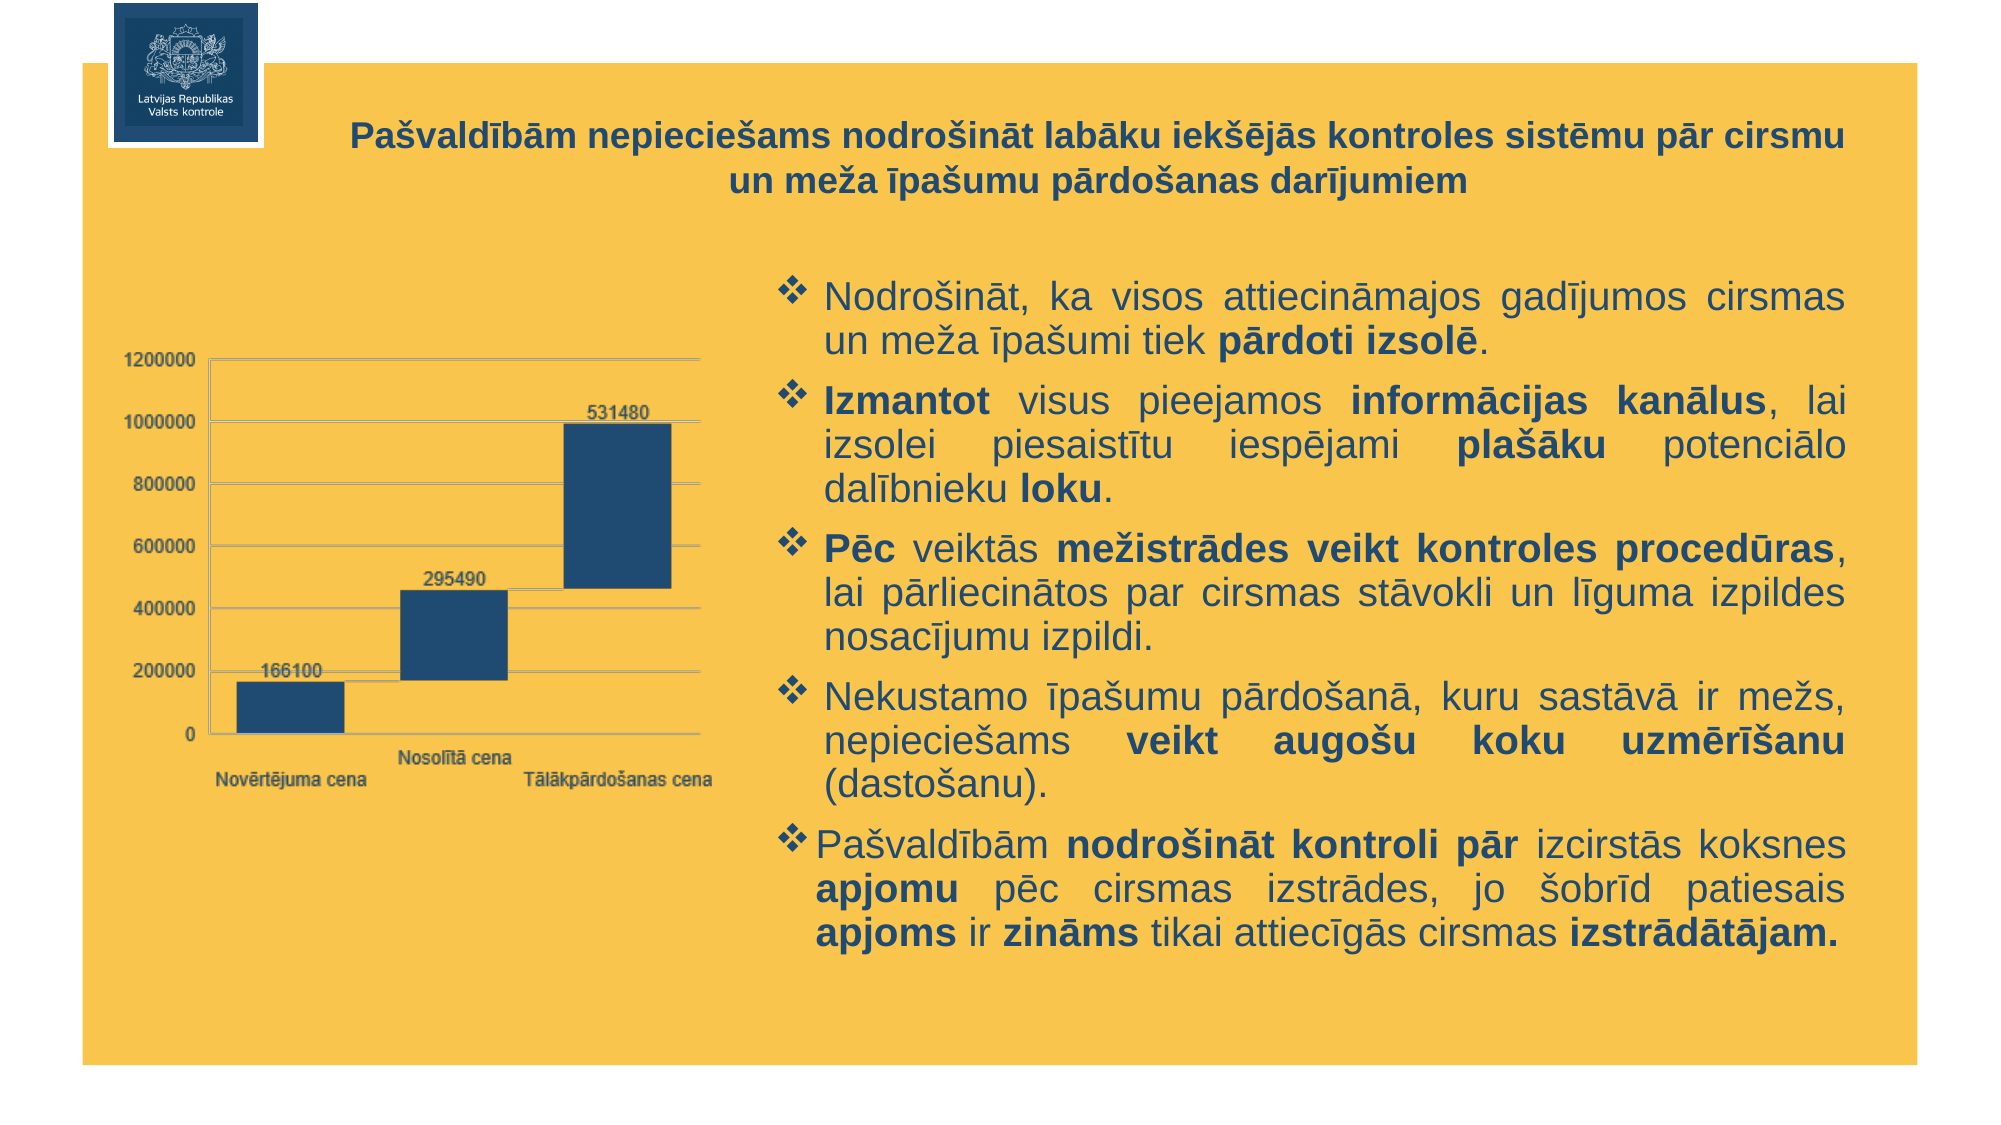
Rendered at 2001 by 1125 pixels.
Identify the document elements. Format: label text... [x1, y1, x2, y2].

text_box Pašvaldībām nepieciešams nodrošināt labāku iekšējās kontroles sistēmu pār cirsmu un meža īpašumu pārdošanas darījumiem [314, 104, 1884, 210]
list Nodrošināt, ka visos attiecināmajos gadījumos cirsmas un meža īpašumi tiek pārdoti izsolē. Izmantot visus pieejamos informācijas kanālus, lai izsolei piesaistītu iespējami plašāku potenciālo dalībnieku loku. Pēc veiktās mežistrādes veikt kontroles procedūras, lai pārliecinātos par cirsmas stāvokli un līguma izpildes nosacījumu izpildi. Nekustamo īpašumu pārdošanā, kuru sastāvā ir mežs, nepieciešams veikt augošu koku uzmērīšanu (dastošanu). Pašvaldībām nodrošināt kontroli pār izcirstās koksnes apjomu pēc cirsmas izstrādes, jo šobrīd patiesais apjoms ir zināms tikai attiecīgās cirsmas izstrādātājam. [759, 268, 1863, 990]
picture [111, 337, 726, 805]
picture [125, 18, 243, 126]
